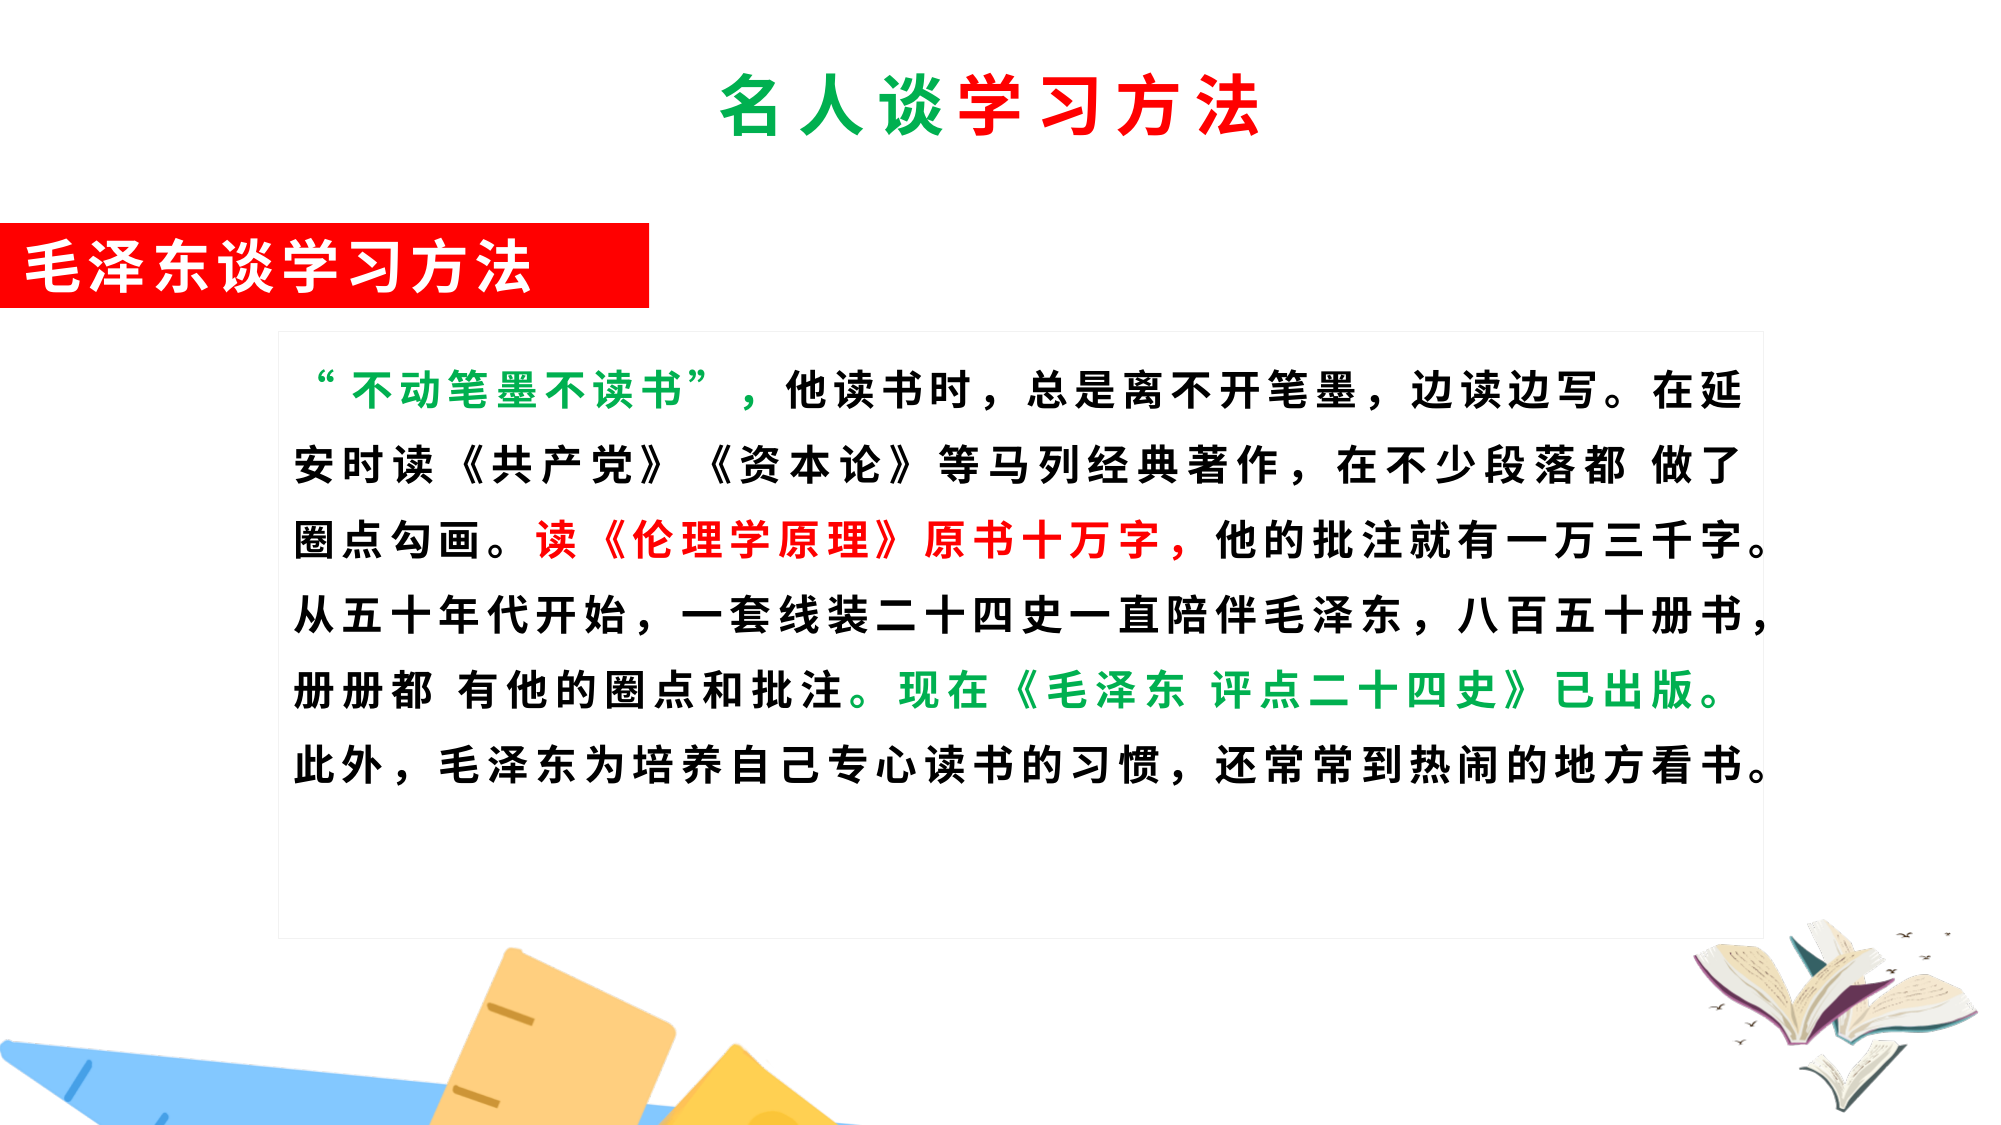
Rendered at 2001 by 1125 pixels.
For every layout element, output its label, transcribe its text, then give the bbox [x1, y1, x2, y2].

text_box 名人谈学习方法 [704, 16, 1304, 151]
text_box “不动笔墨不读书”，他读书时，总是离不开笔墨，边读边写。在延安时读《共产党》《资本论》等马列经典著作，在不少段落都 做了圈点勾画。读《伦理学原理》原书十万字，他的批注就有一万三千字。从五十年代开始，一套线装二十四史一直陪伴毛泽东，八百五十册书，册册都 有他的圈点和批注。现在《毛泽东 评点二十四史》已出版。 此外，毛泽东为培养自己专心读书的习惯，还常常到热闹的地方看书。 [278, 331, 1764, 939]
picture [1622, 891, 2001, 1125]
text_box 毛泽东谈学习方法 [0, 223, 650, 308]
picture [0, 872, 1396, 1125]
